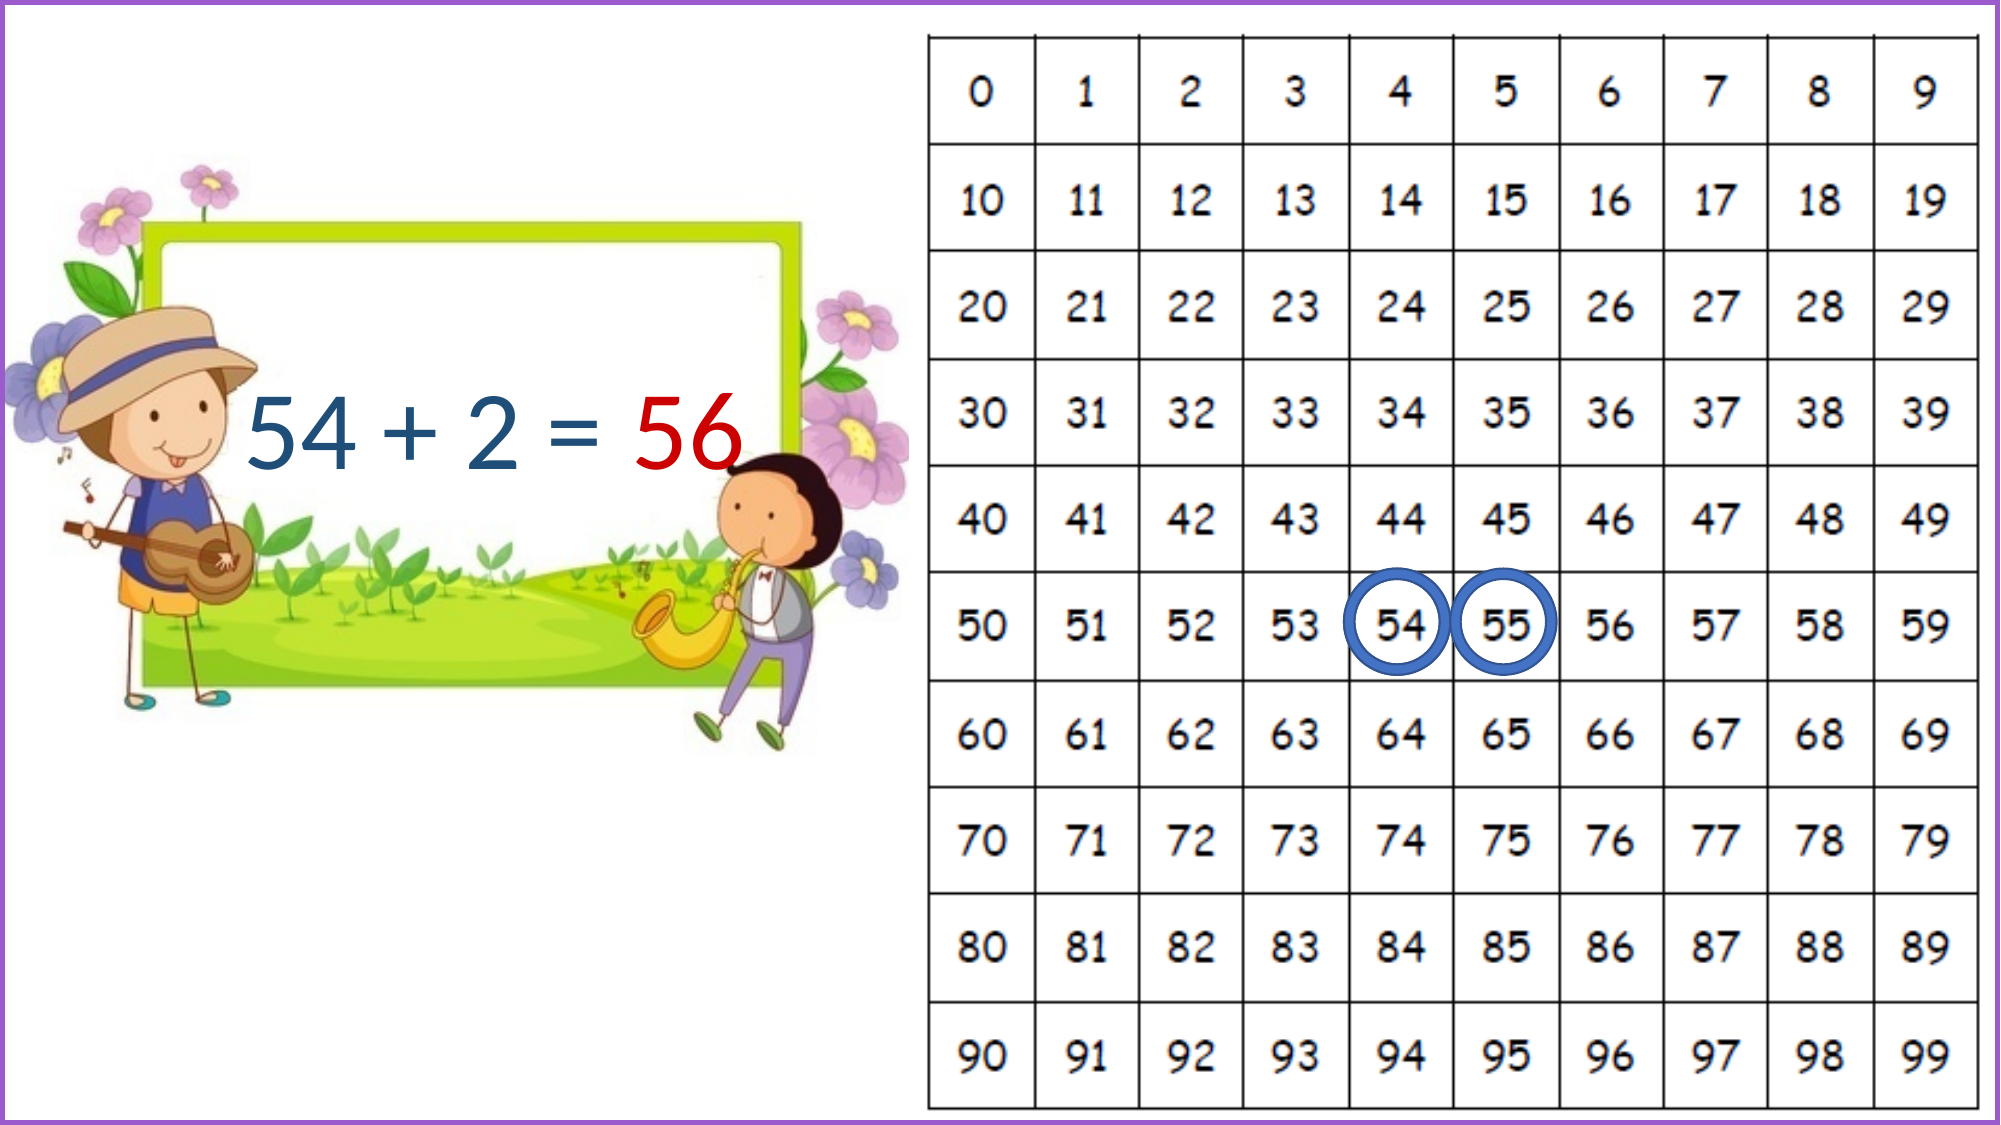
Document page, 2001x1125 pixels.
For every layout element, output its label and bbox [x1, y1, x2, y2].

picture [0, 18, 1992, 1125]
text_box [0, 0, 2000, 1125]
